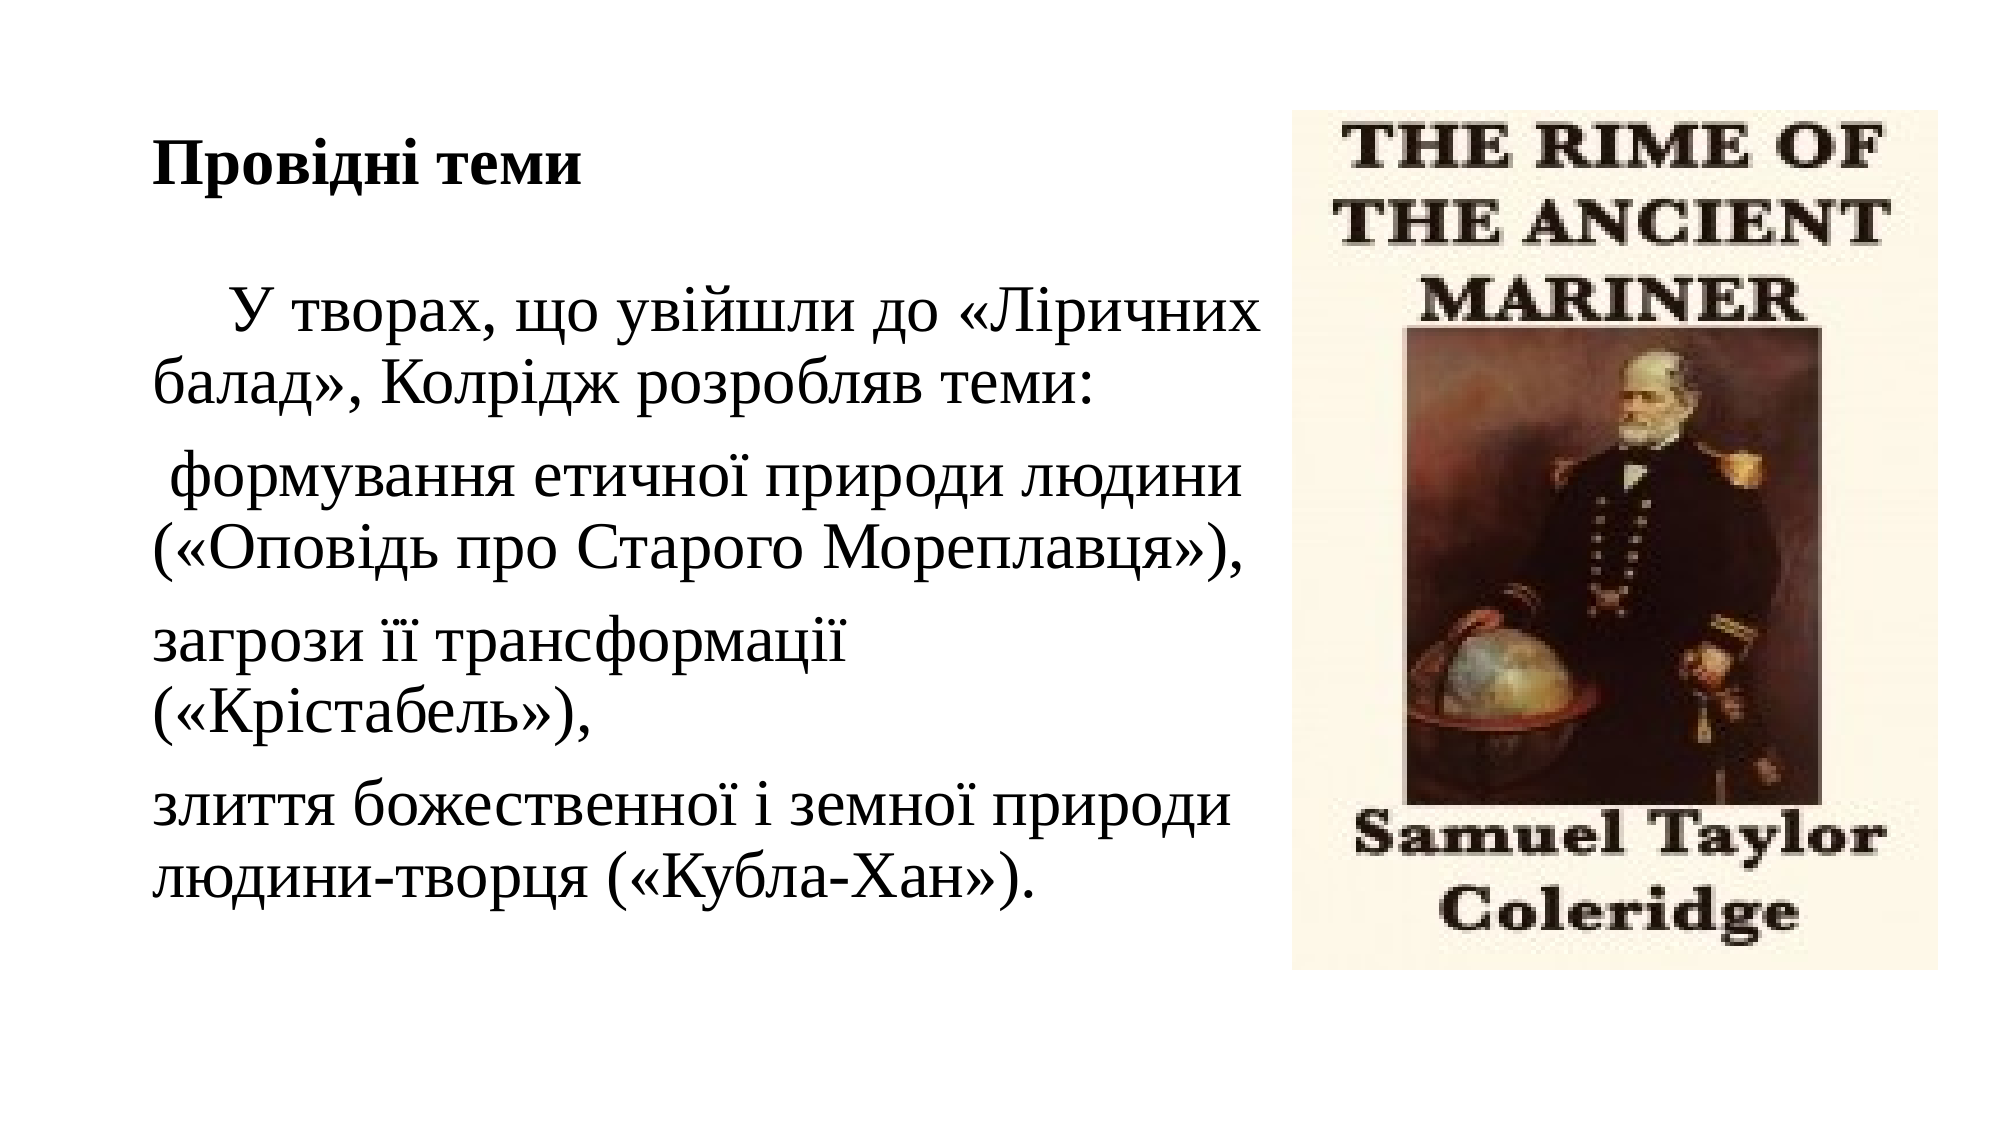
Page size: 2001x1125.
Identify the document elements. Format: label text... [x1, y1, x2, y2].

title Провідні теми [137, 75, 783, 207]
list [1292, 110, 1938, 970]
list У творах, що увійшли до «Ліричних балад», Колрідж розробляв теми: формування етичної природи людини («Оповідь про Старого Мореплавця»), загрози її трансформації («Крістабель»), злиття божественної і земної природи людини-творця («Кубла-Хан»). [137, 266, 1293, 1125]
